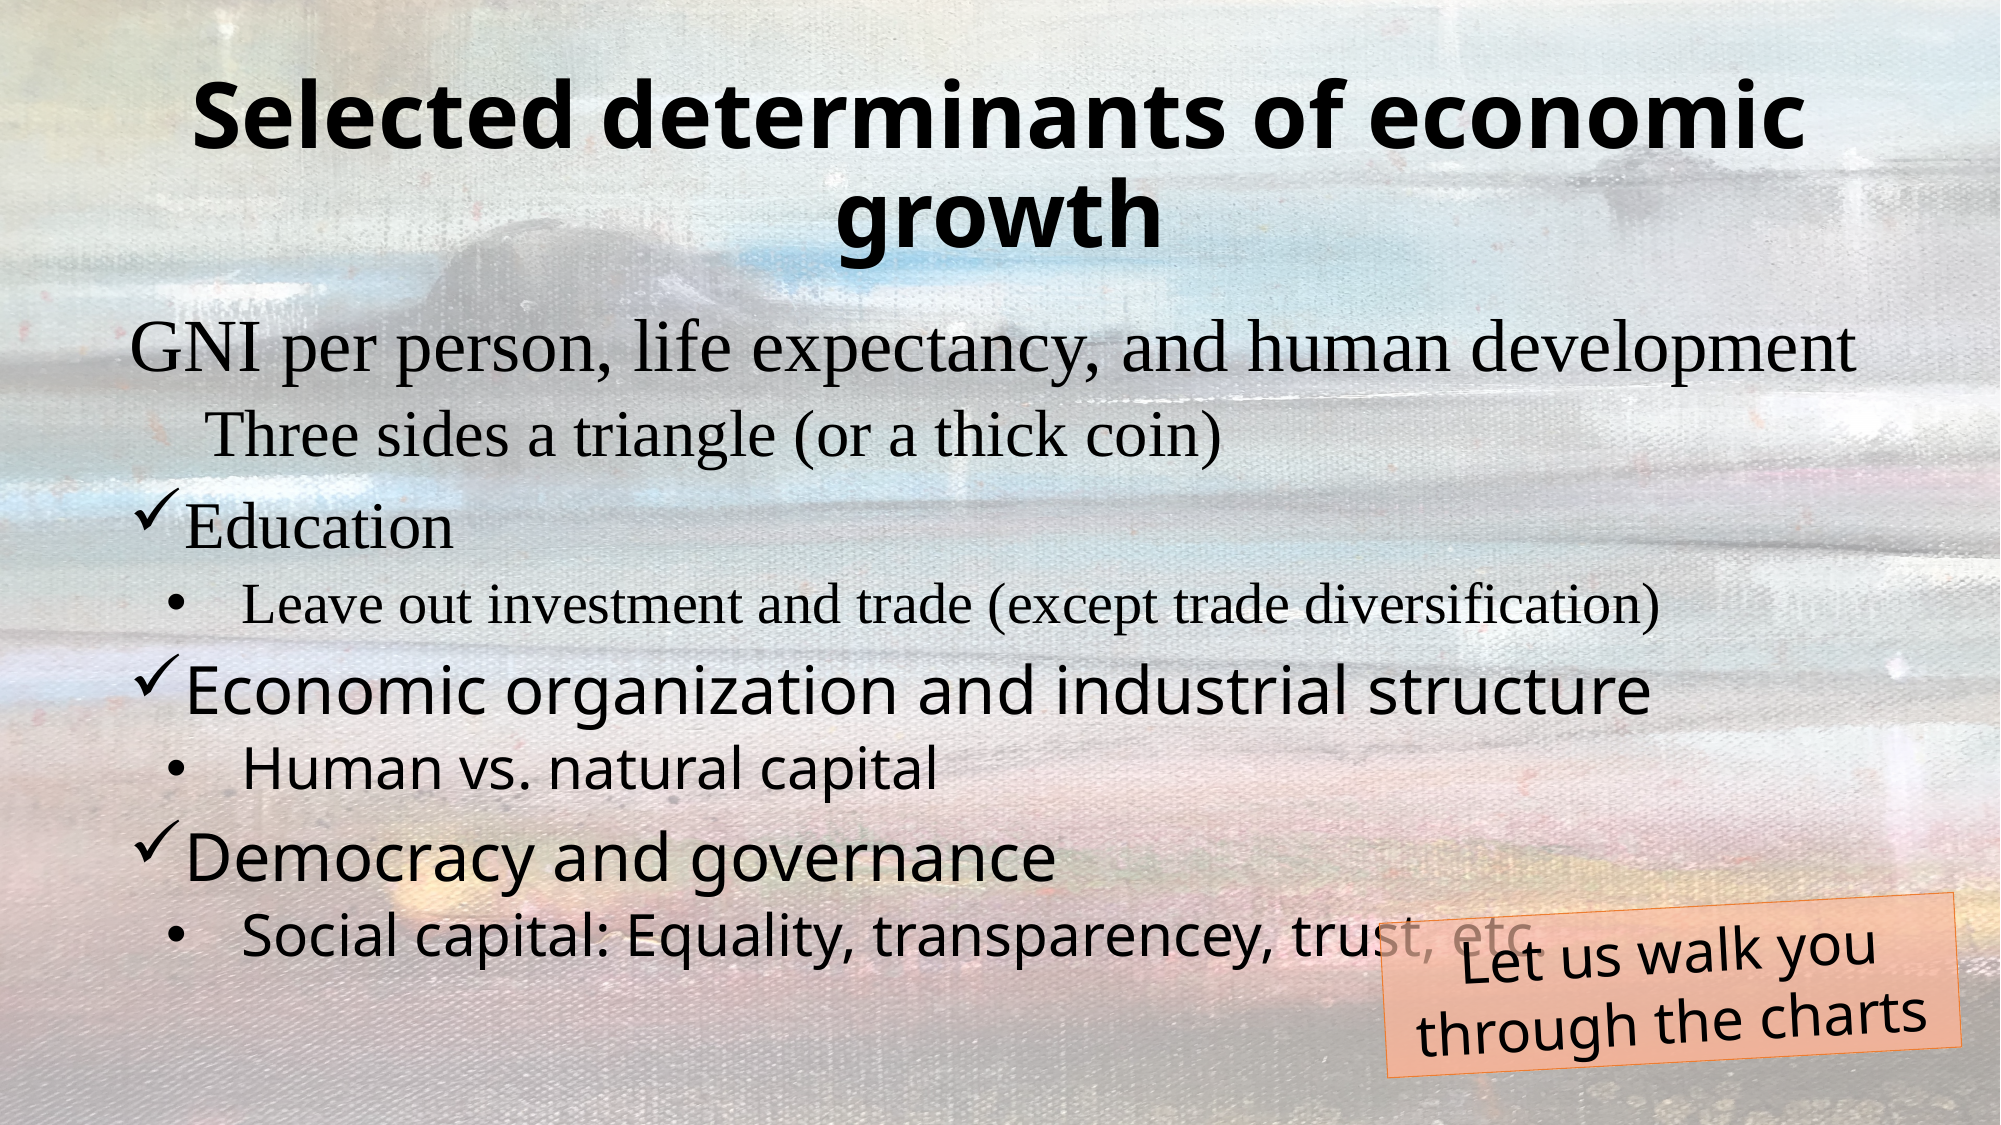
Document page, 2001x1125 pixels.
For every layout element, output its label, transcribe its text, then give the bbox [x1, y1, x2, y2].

text_box Let us walk you through the charts [1378, 891, 1963, 1079]
list GNI per person, life expectancy, and human development Three sides a triangle (or a thick coin) Education Leave out investment and trade (except trade diversification) Economic organization and industrial structure Human vs. natural capital Democracy and governance Social capital: Equality, transparencey, trust, etc. [114, 299, 1962, 1058]
title Selected determinants of economic growth [137, 59, 1863, 278]
